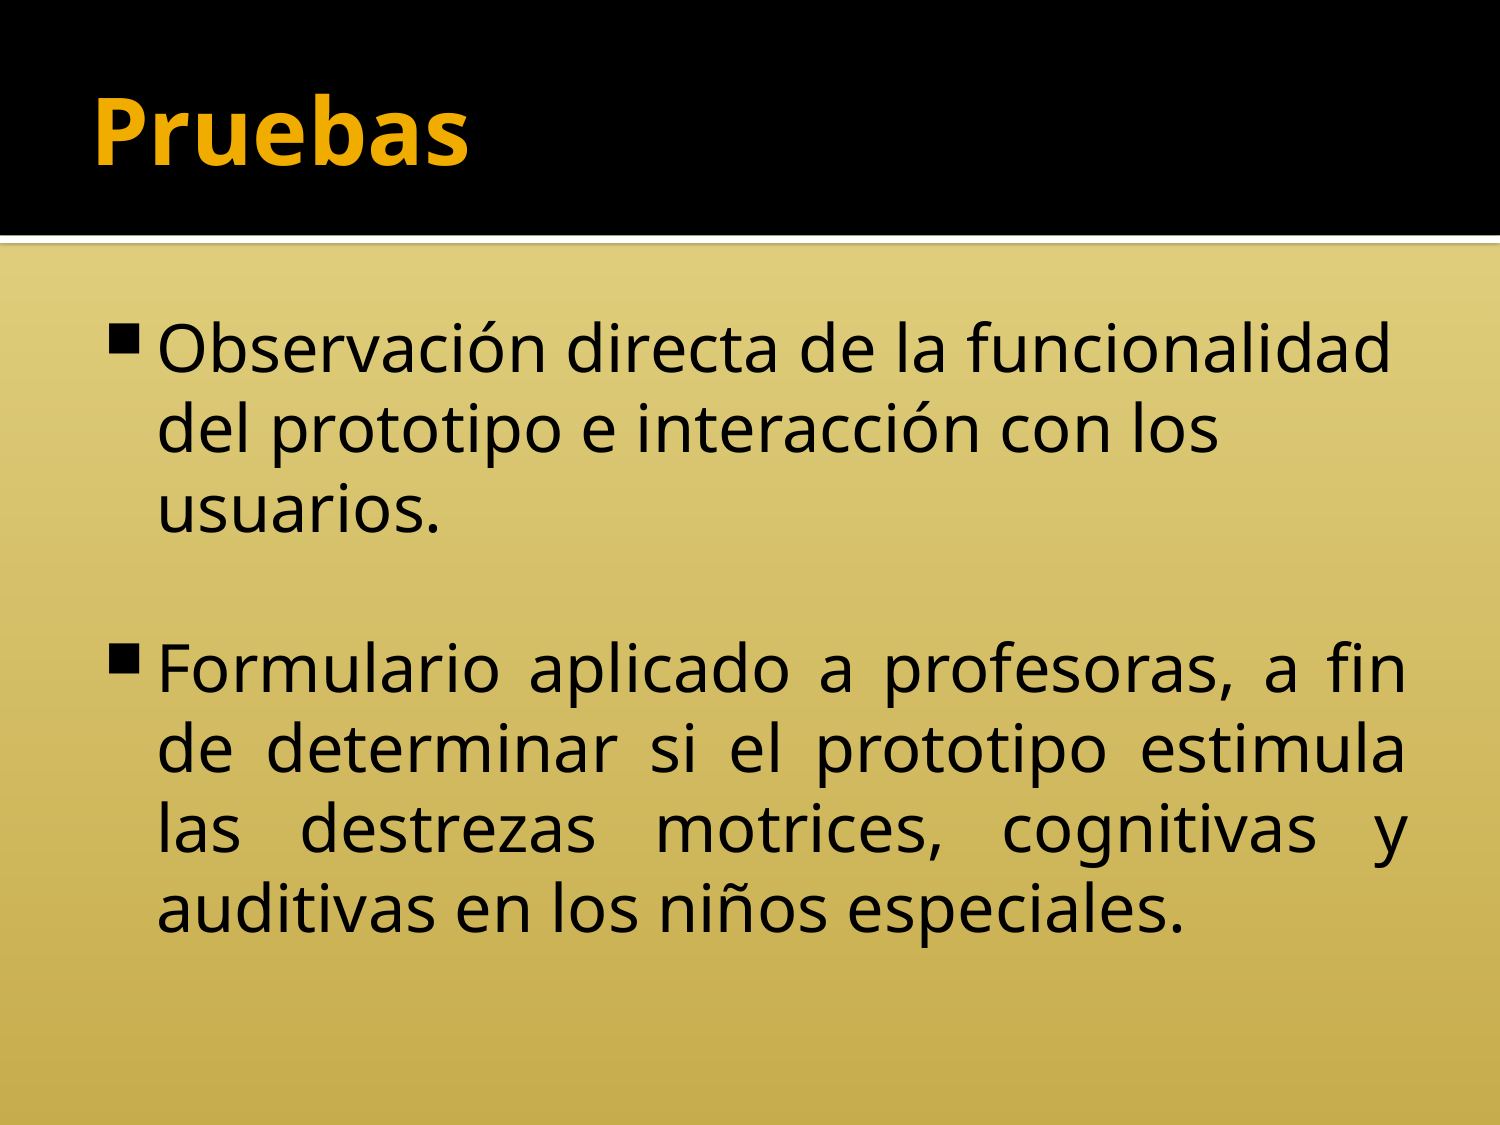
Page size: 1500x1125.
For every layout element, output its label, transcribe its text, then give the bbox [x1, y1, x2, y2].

list Observación directa de la funcionalidad del prototipo e interacción con los usuarios. Formulario aplicado a profesoras, a fin de determinar si el prototipo estimula las destrezas motrices, cognitivas y auditivas en los niños especiales. [75, 291, 1425, 1050]
title Pruebas [75, 25, 1425, 231]
